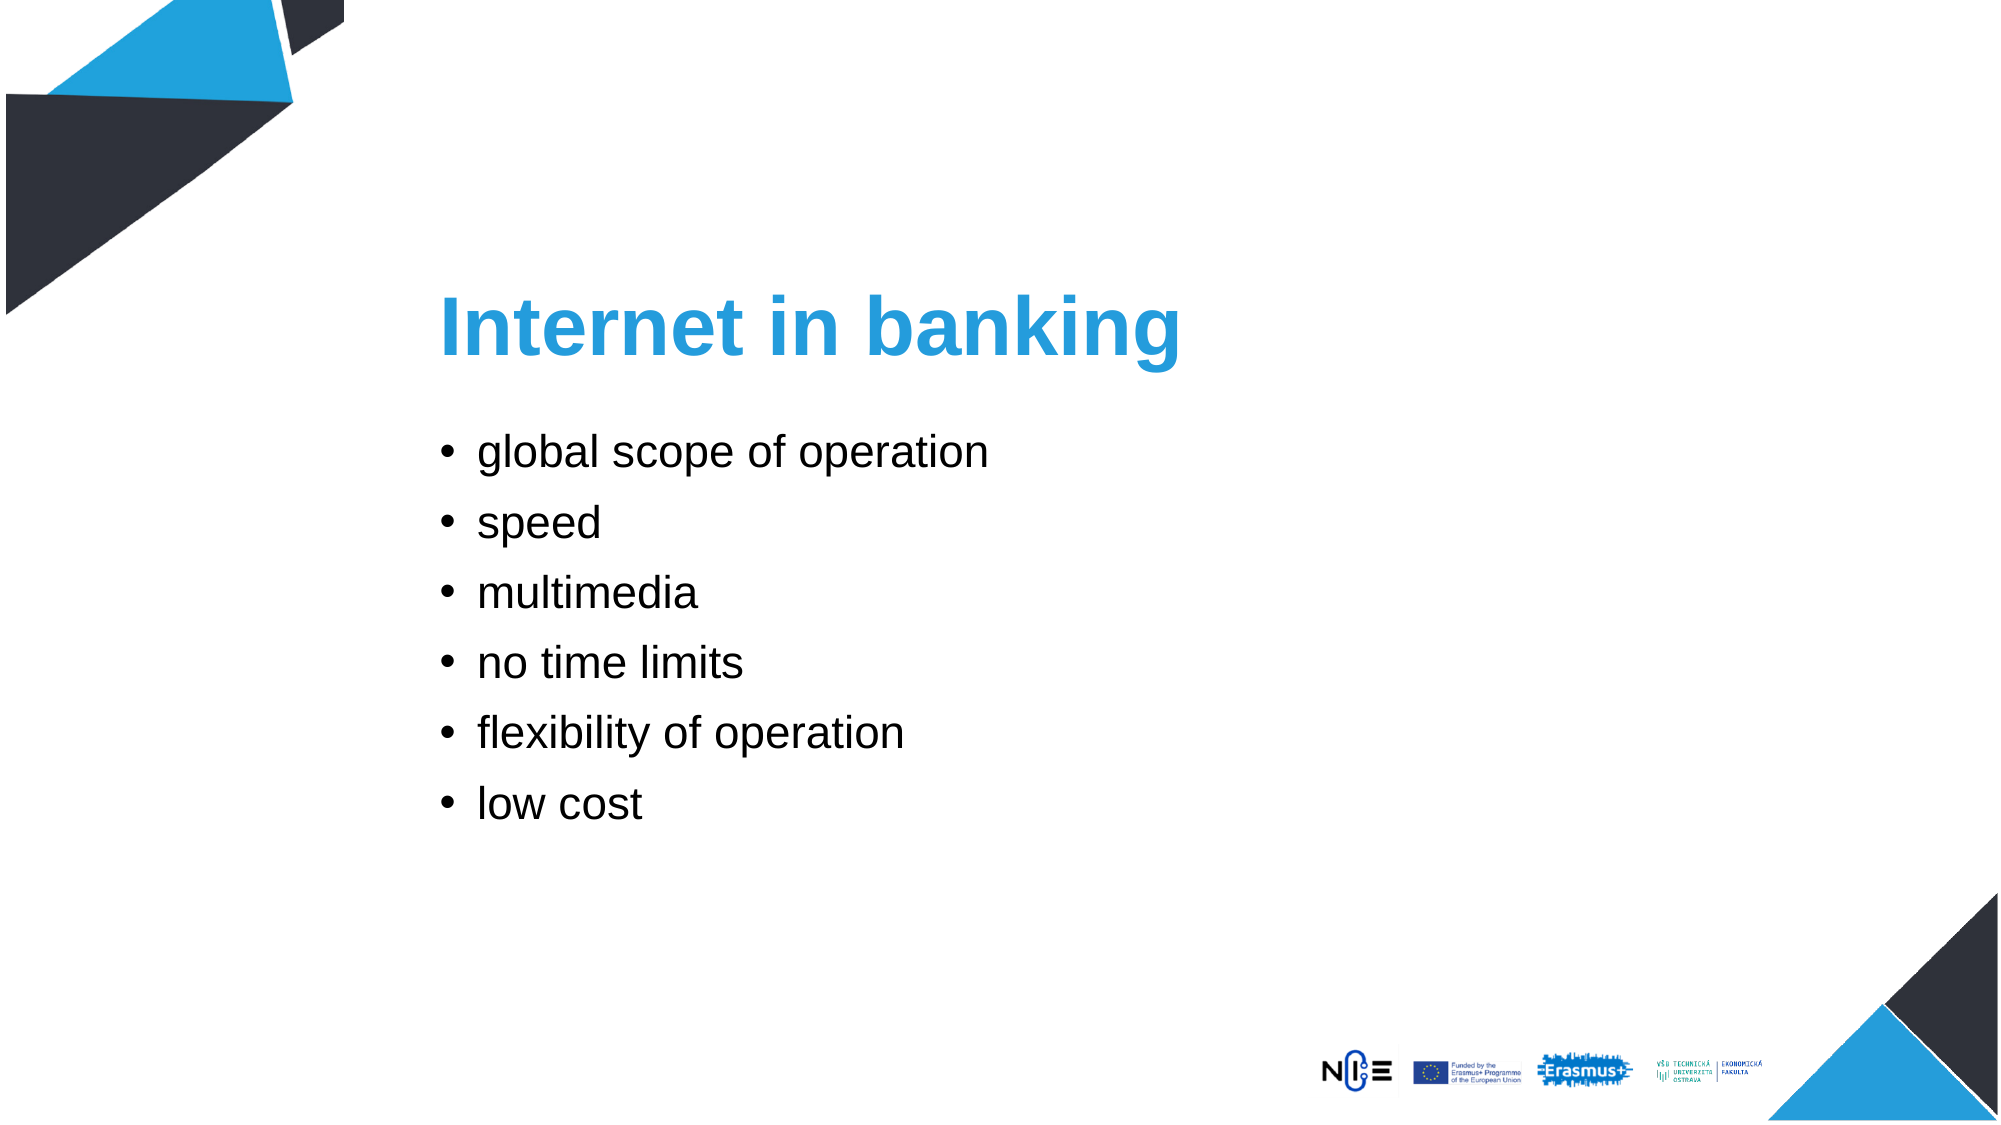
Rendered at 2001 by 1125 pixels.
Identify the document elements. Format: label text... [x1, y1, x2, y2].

list global scope of operation speed multimedia no time limits flexibility of operation low cost [424, 420, 1606, 1057]
picture [6, 0, 344, 318]
title Internet in banking [424, 219, 1866, 438]
picture [1308, 888, 2000, 1125]
